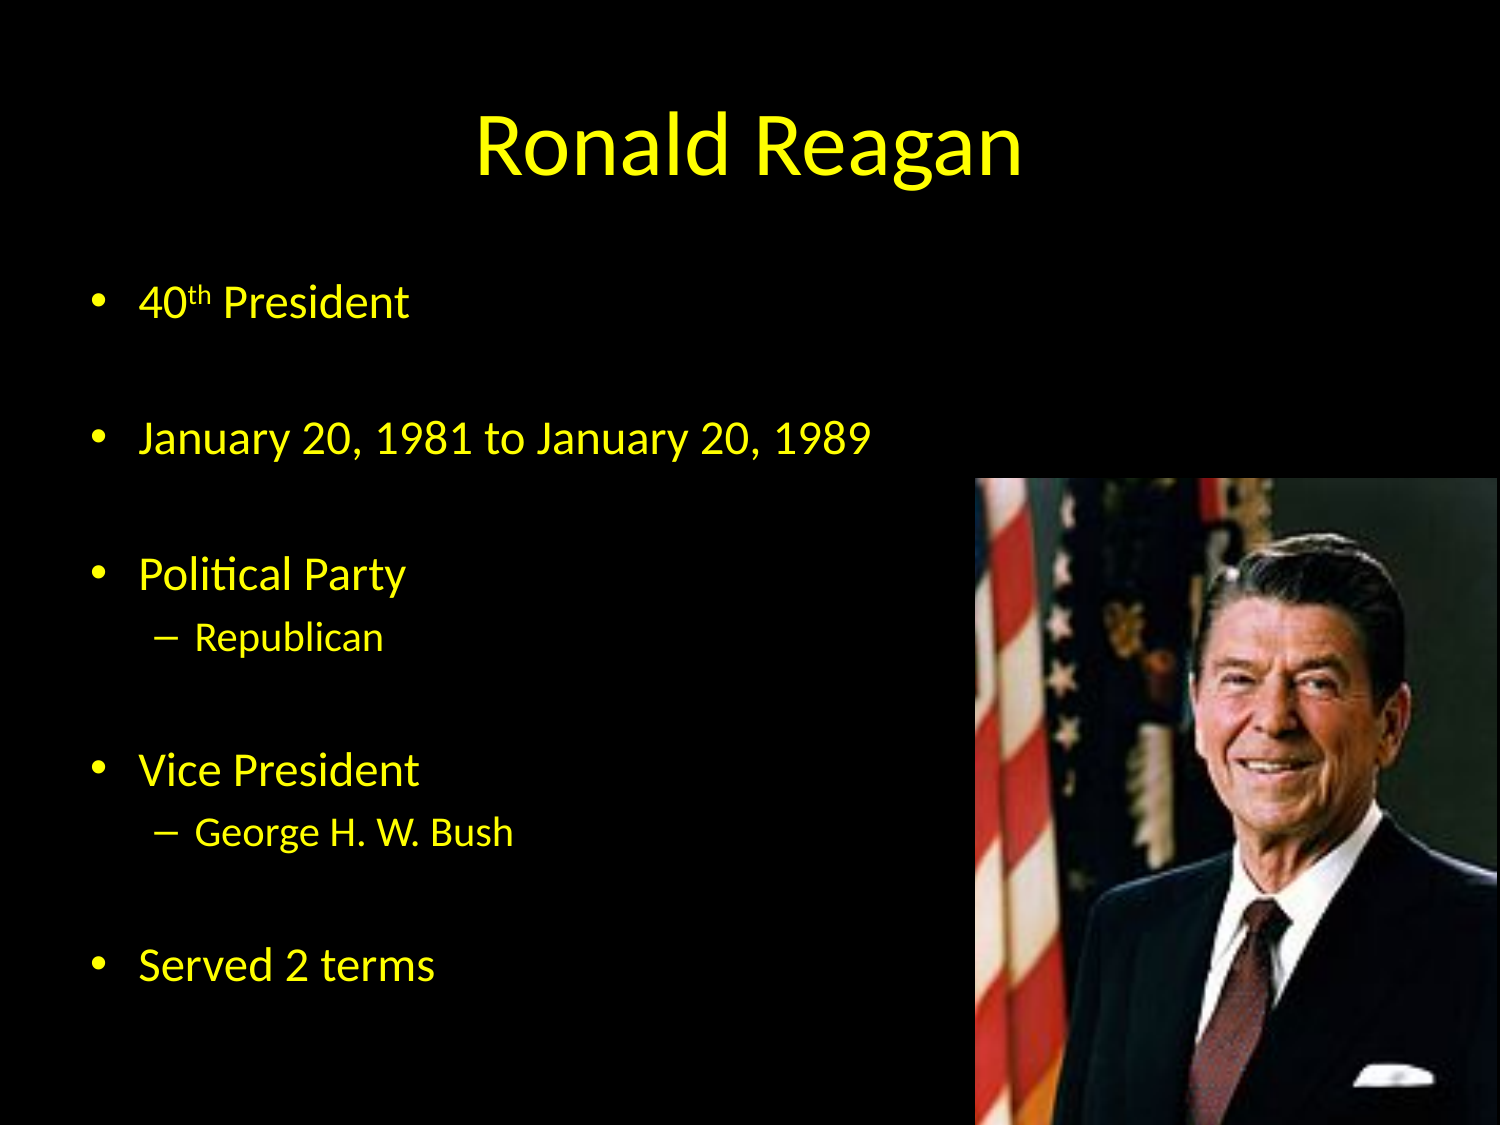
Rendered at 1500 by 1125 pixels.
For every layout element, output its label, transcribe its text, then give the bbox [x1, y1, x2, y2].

list 40th President January 20, 1981 to January 20, 1989 Political Party Republican Vice President George H. W. Bush Served 2 terms [75, 262, 1425, 1005]
title Ronald Reagan [75, 45, 1425, 233]
picture [974, 477, 1497, 1125]
